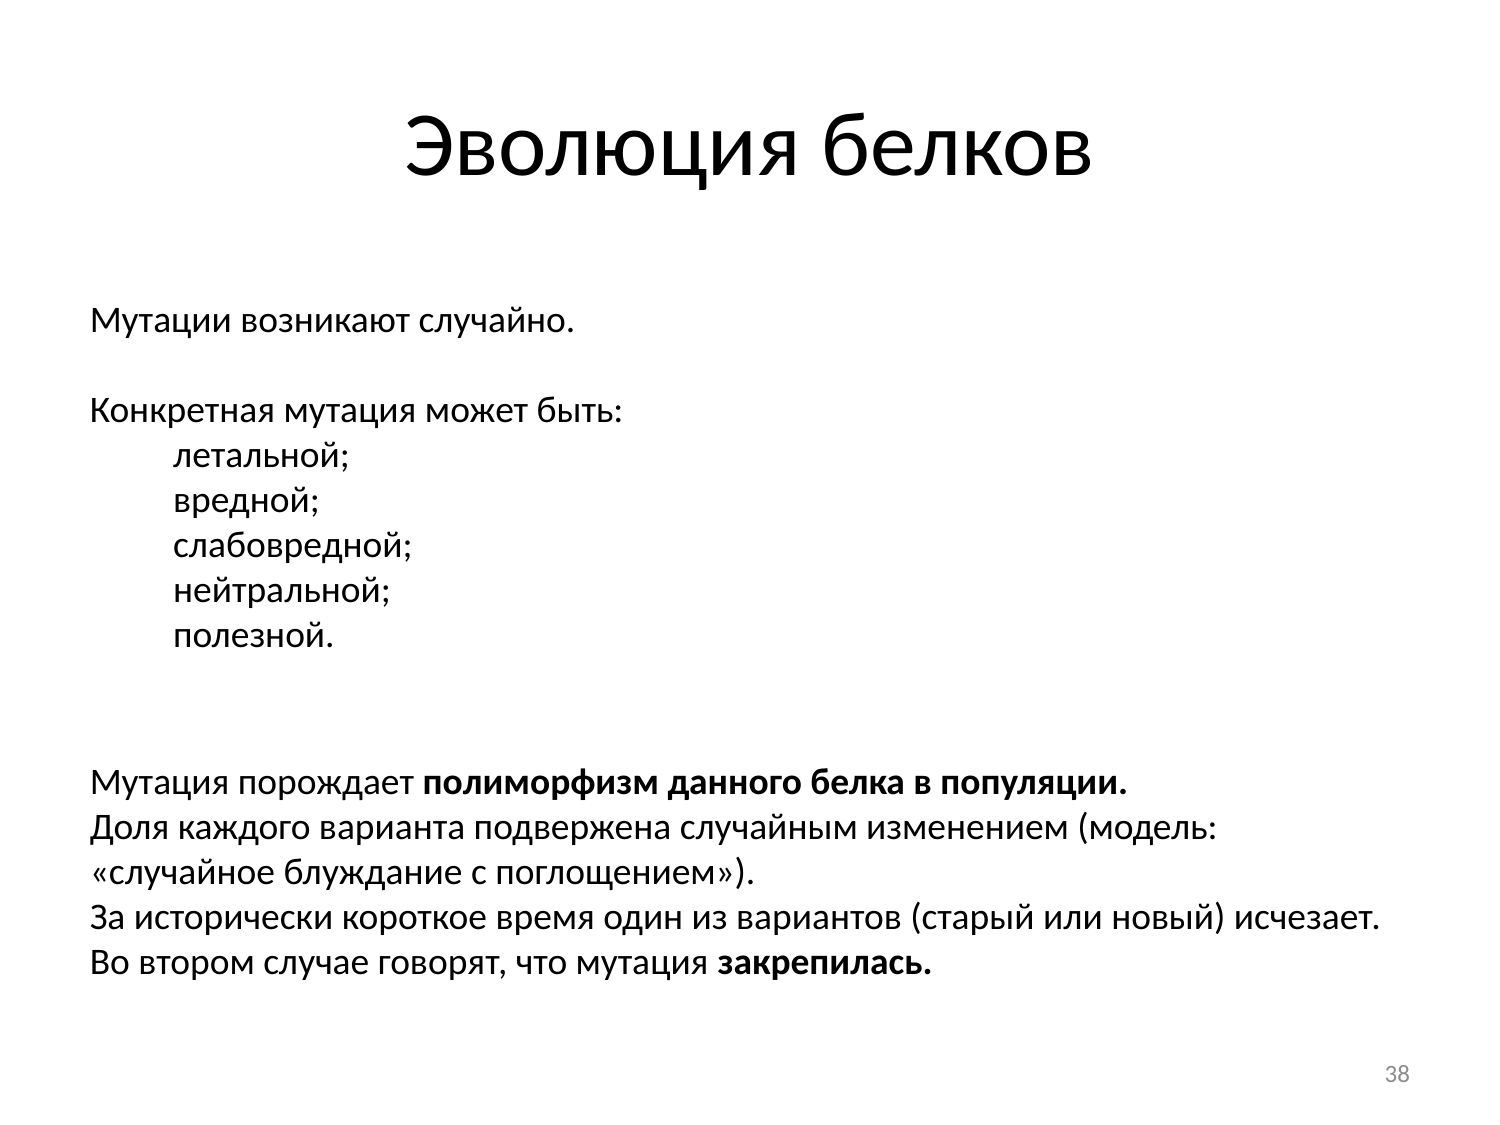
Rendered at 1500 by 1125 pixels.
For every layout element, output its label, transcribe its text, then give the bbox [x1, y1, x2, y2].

text_box Мутации возникают случайно. Конкретная мутация может быть: летальной; вредной; слабовредной; нейтральной; полезной. [74, 287, 1425, 708]
text_box Мутация порождает полиморфизм данного белка в популяции. Доля каждого варианта подвержена случайным изменением (модель: «случайное блуждание с поглощением»). За исторически короткое время один из вариантов (старый или новый) исчезает. Во втором случае говорят, что мутация закрепилась. [74, 749, 1425, 1035]
slide_number 38 [1074, 1042, 1425, 1103]
title Эволюция белков [75, 45, 1425, 233]
